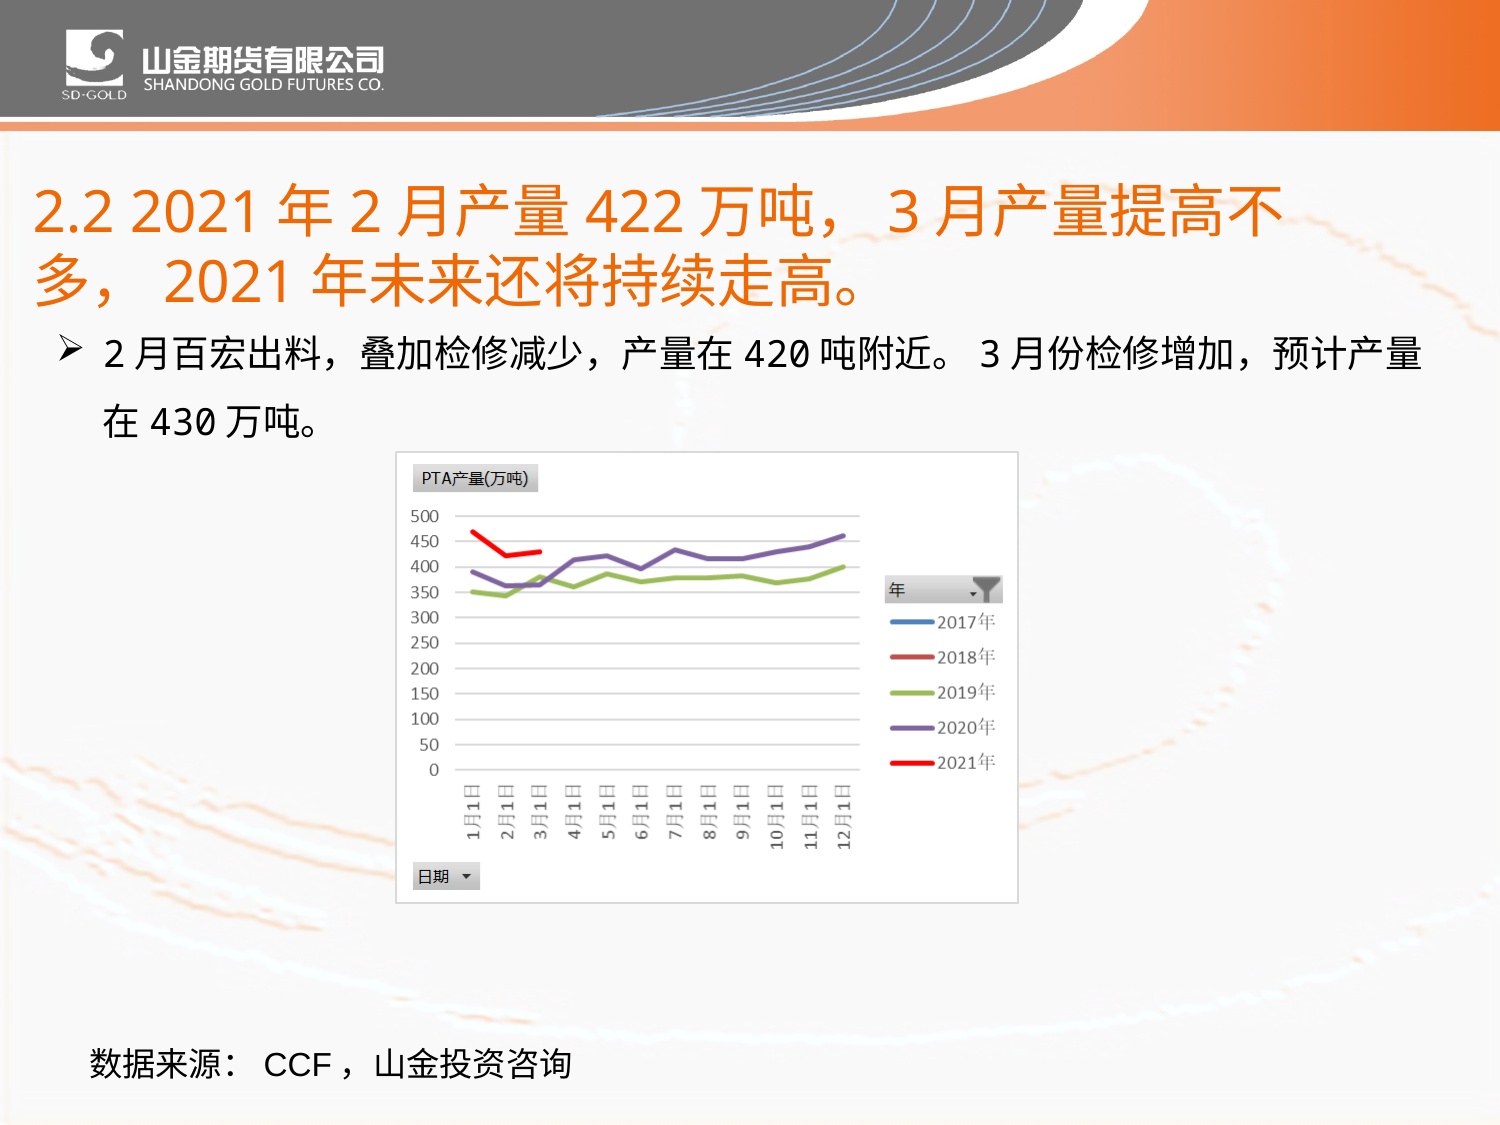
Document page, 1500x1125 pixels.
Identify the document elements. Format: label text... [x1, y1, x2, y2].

text_box 2月百宏出料，叠加检修减少，产量在420吨附近。3月份检修增加，预计产量在430万吨。 [41, 300, 1459, 450]
title 2.2 2021年2月产量422万吨，3月产量提高不多，2021年未来还将持续走高。 [17, 149, 1493, 409]
picture [0, 0, 1500, 1125]
text_box 数据来源：CCF，山金投资咨询 [74, 1035, 588, 1090]
